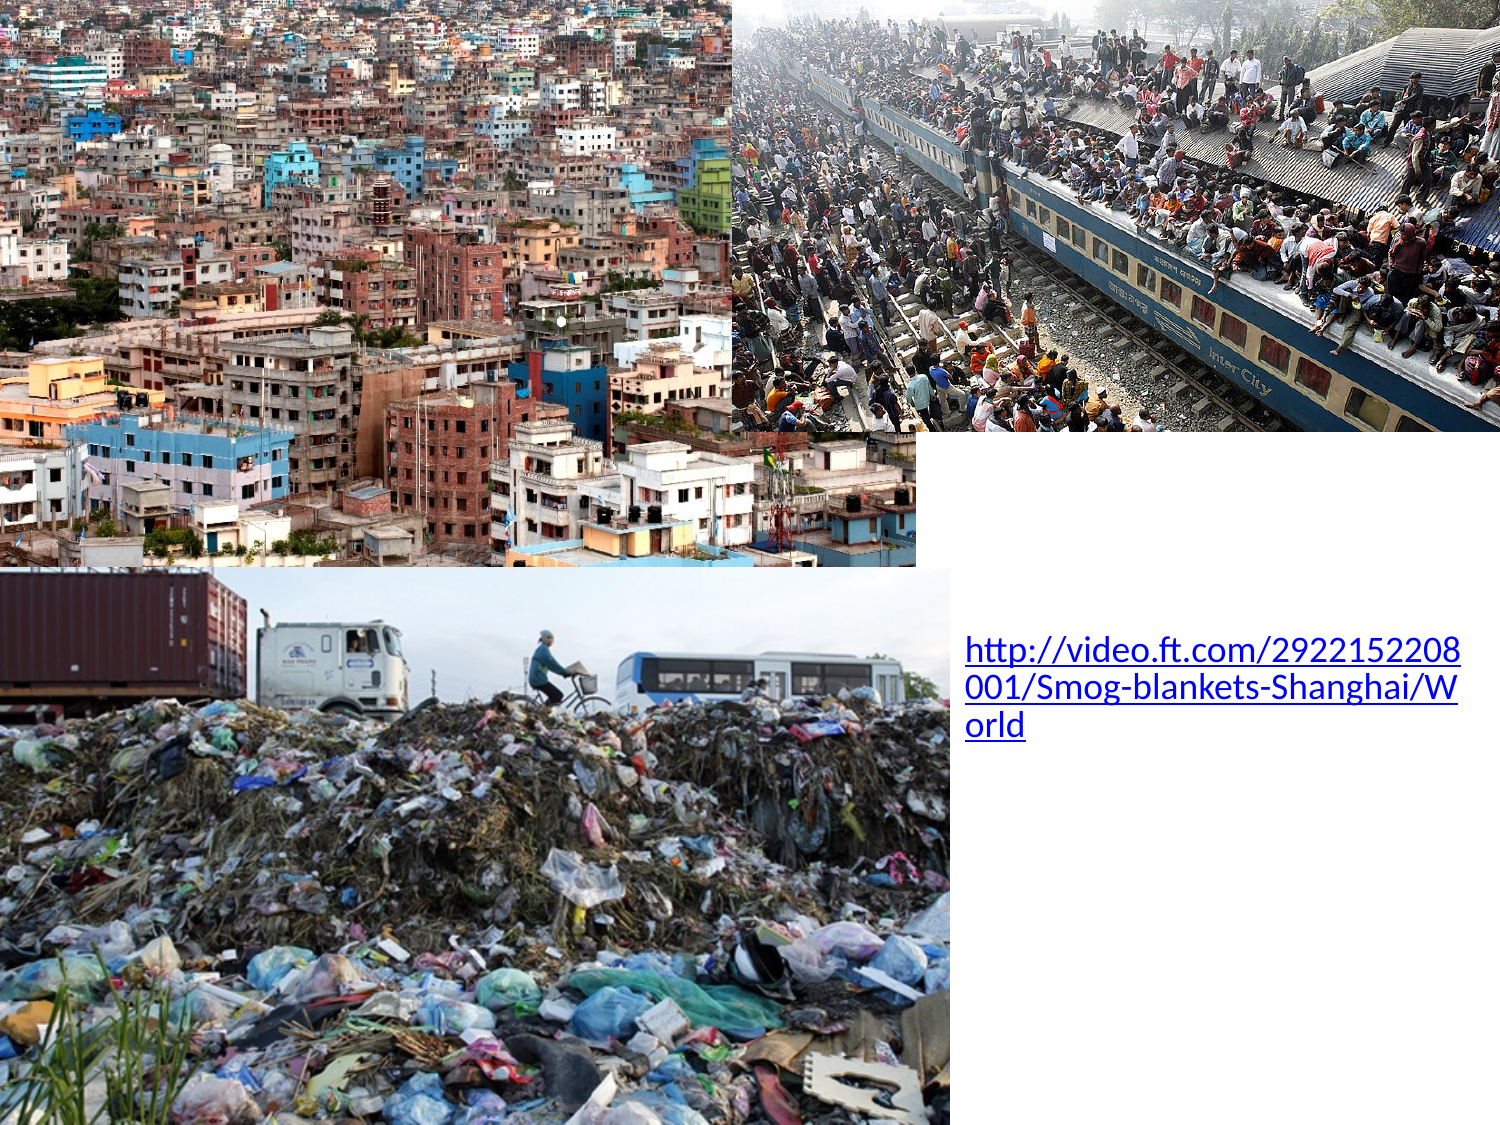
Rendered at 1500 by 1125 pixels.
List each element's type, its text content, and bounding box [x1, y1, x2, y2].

text_box http://video.ft.com/2922152208001/Smog-blankets-Shanghai/World [954, 617, 1488, 678]
picture [0, 0, 1500, 1125]
